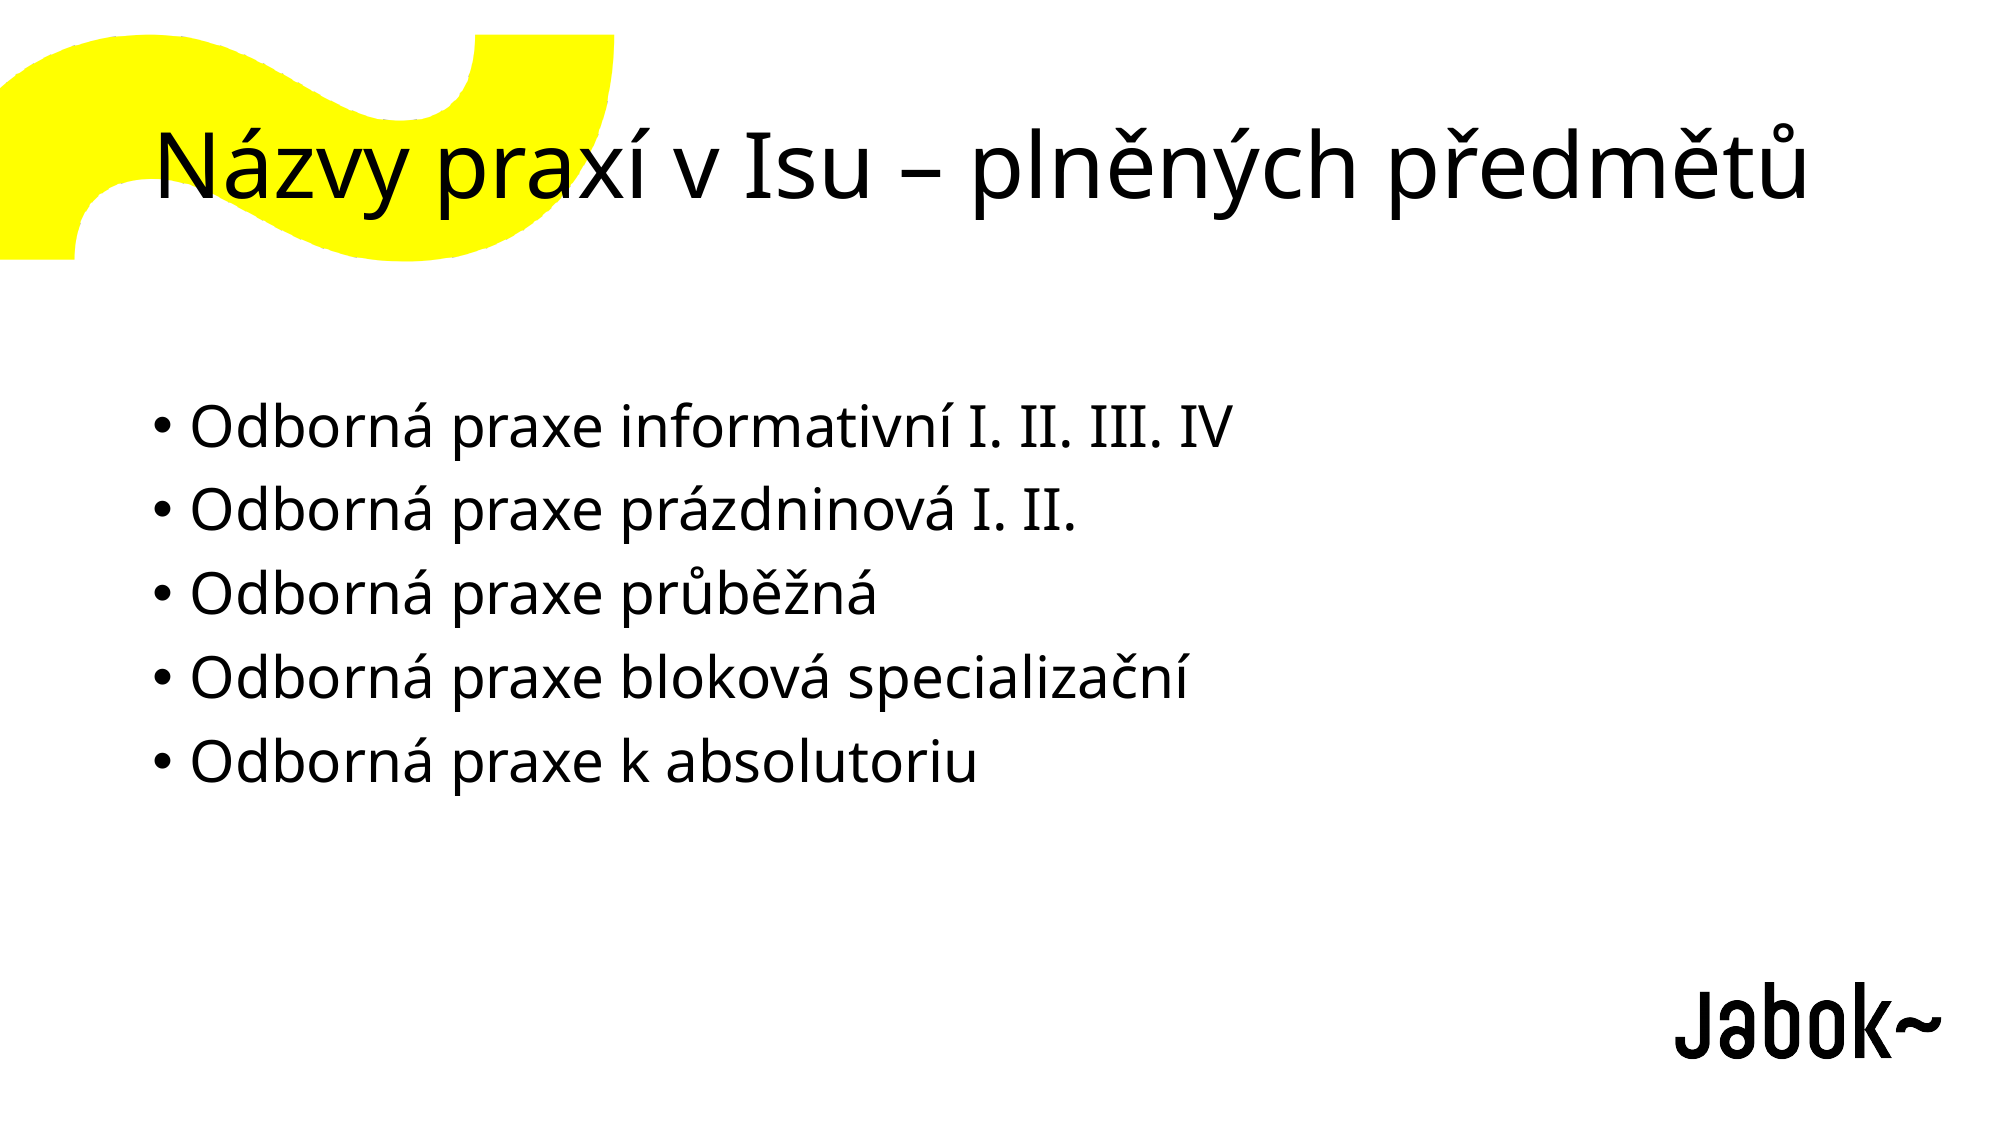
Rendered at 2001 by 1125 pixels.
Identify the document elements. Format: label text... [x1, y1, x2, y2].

picture [1603, 874, 2001, 1125]
title Názvy praxí v Isu – plněných předmětů [137, 59, 1863, 278]
list Odborná praxe informativní I. II. III. IV Odborná praxe prázdninová I. II. Odborná praxe průběžná Odborná praxe bloková specializační Odborná praxe k absolutoriu [137, 298, 1863, 1066]
